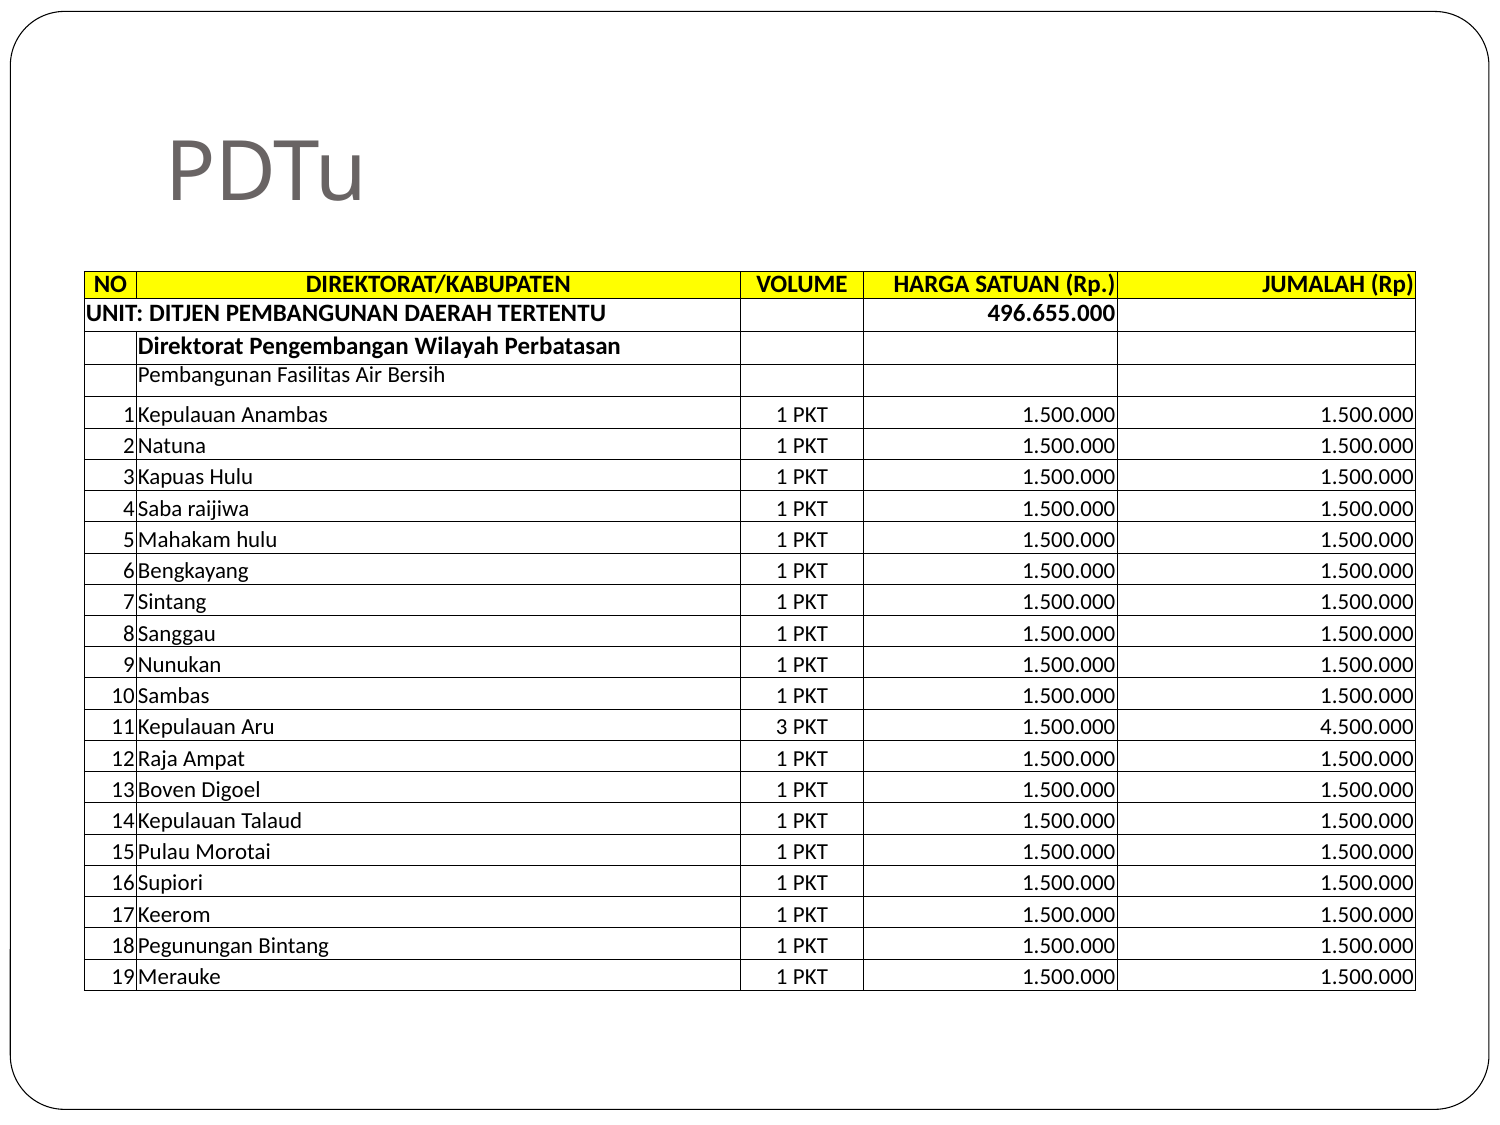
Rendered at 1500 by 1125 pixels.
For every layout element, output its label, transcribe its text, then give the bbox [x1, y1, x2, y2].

table_cell 3 PKT [741, 710, 863, 740]
table_cell 1 PKT [741, 647, 863, 677]
table_cell 1 PKT [741, 460, 863, 490]
table_cell 2 [85, 429, 136, 459]
table_cell 1.500.000 [1118, 647, 1415, 677]
table_cell 1.500.000 [1118, 741, 1415, 771]
table_cell 1.500.000 [1118, 429, 1415, 459]
table_cell Natuna [137, 429, 740, 459]
table_cell [864, 332, 1117, 364]
table_cell 1.500.000 [864, 741, 1117, 771]
table_cell 1.500.000 [1118, 928, 1415, 959]
table_cell 1 [85, 397, 136, 428]
table_cell 1 PKT [741, 616, 863, 646]
table_header DIREKTORAT/KABUPATEN [137, 272, 740, 298]
table_cell 15 [85, 835, 136, 865]
table_cell 18 [85, 928, 136, 959]
table_cell 1.500.000 [1118, 803, 1415, 834]
table_cell 7 [85, 585, 136, 615]
table_cell UNIT: DITJEN PEMBANGUNAN DAERAH TERTENTU [85, 299, 740, 331]
table_cell [1118, 299, 1415, 331]
table_cell Pembangunan Fasilitas Air Bersih [137, 365, 740, 396]
table_cell 1 PKT [741, 491, 863, 521]
table_cell Boven Digoel [137, 772, 740, 802]
table_cell Saba raijiwa [137, 491, 740, 521]
table_cell Kepulauan Anambas [137, 397, 740, 428]
table_cell 1.500.000 [864, 460, 1117, 490]
table_cell 1.500.000 [1118, 960, 1415, 990]
table_cell Pegunungan Bintang [137, 928, 740, 959]
table_cell Bengkayang [137, 554, 740, 584]
table_header JUMALAH (Rp) [1118, 272, 1415, 298]
table_cell 1.500.000 [864, 928, 1117, 959]
table_cell 16 [85, 866, 136, 896]
table_cell 1.500.000 [864, 554, 1117, 584]
table_cell Kepulauan Talaud [137, 803, 740, 834]
title PDTu [149, 44, 1426, 233]
table_cell 1.500.000 [864, 647, 1117, 677]
table_cell Raja Ampat [137, 741, 740, 771]
table_cell 1.500.000 [1118, 397, 1415, 428]
table_cell 1.500.000 [864, 960, 1117, 990]
table_cell Nunukan [137, 647, 740, 677]
table_cell [741, 365, 863, 396]
table_header NO [85, 272, 136, 298]
table_cell 1.500.000 [1118, 772, 1415, 802]
table_cell 1 PKT [741, 897, 863, 927]
table_cell 1 PKT [741, 928, 863, 959]
table_cell 1 PKT [741, 803, 863, 834]
table_cell 1 PKT [741, 585, 863, 615]
table_cell [1118, 332, 1415, 364]
table_cell Mahakam hulu [137, 522, 740, 553]
table_cell 1.500.000 [864, 616, 1117, 646]
table_cell [741, 299, 863, 331]
table_cell [864, 365, 1117, 396]
table_cell 1.500.000 [864, 429, 1117, 459]
table_cell 3 [85, 460, 136, 490]
table_cell 1.500.000 [864, 803, 1117, 834]
table_cell 14 [85, 803, 136, 834]
table_cell [741, 332, 863, 364]
table_cell 9 [85, 647, 136, 677]
table_cell [1118, 365, 1415, 396]
table_cell Direktorat Pengembangan Wilayah Perbatasan [137, 332, 740, 364]
table_cell 1.500.000 [1118, 866, 1415, 896]
table_cell Pulau Morotai [137, 835, 740, 865]
table_header HARGA SATUAN (Rp.) [864, 272, 1117, 298]
table_cell 19 [85, 960, 136, 990]
table_cell 1.500.000 [1118, 897, 1415, 927]
table_cell 1 PKT [741, 772, 863, 802]
table_cell Supiori [137, 866, 740, 896]
table_cell 1 PKT [741, 960, 863, 990]
table_cell 1 PKT [741, 835, 863, 865]
table_cell 8 [85, 616, 136, 646]
table_cell [85, 365, 136, 396]
table_cell 1 PKT [741, 429, 863, 459]
table_cell 1 PKT [741, 522, 863, 553]
table_cell 13 [85, 772, 136, 802]
table_cell 1.500.000 [1118, 678, 1415, 709]
table_header VOLUME [741, 272, 863, 298]
table_cell 496.655.000 [864, 299, 1117, 331]
table_cell Keerom [137, 897, 740, 927]
table_cell 1.500.000 [864, 866, 1117, 896]
table_cell 1.500.000 [864, 835, 1117, 865]
table_cell 4 [85, 491, 136, 521]
table_cell 1 PKT [741, 397, 863, 428]
table_cell Sambas [137, 678, 740, 709]
table_cell 12 [85, 741, 136, 771]
table_cell 4.500.000 [1118, 710, 1415, 740]
table_cell Kapuas Hulu [137, 460, 740, 490]
table_cell 5 [85, 522, 136, 553]
table_cell 1.500.000 [864, 522, 1117, 553]
table_cell 6 [85, 554, 136, 584]
table_cell 1.500.000 [1118, 616, 1415, 646]
table_cell 1.500.000 [864, 897, 1117, 927]
table_cell 1.500.000 [864, 491, 1117, 521]
table_cell 1.500.000 [864, 772, 1117, 802]
table_cell 1.500.000 [1118, 460, 1415, 490]
table_cell 1.500.000 [1118, 491, 1415, 521]
table_cell 1.500.000 [1118, 585, 1415, 615]
table_cell 1 PKT [741, 741, 863, 771]
table_cell 1 PKT [741, 678, 863, 709]
table_cell 1.500.000 [1118, 835, 1415, 865]
table_cell 1.500.000 [864, 585, 1117, 615]
table_cell 11 [85, 710, 136, 740]
table_cell Sintang [137, 585, 740, 615]
table_cell Kepulauan Aru [137, 710, 740, 740]
table_cell 17 [85, 897, 136, 927]
table_cell 1.500.000 [1118, 554, 1415, 584]
table_cell 1 PKT [741, 866, 863, 896]
table_cell 1 PKT [741, 554, 863, 584]
table_cell 10 [85, 678, 136, 709]
table_cell Merauke [137, 960, 740, 990]
table_cell 1.500.000 [864, 397, 1117, 428]
table_cell [85, 332, 136, 364]
table_cell 1.500.000 [864, 710, 1117, 740]
table_cell 1.500.000 [864, 678, 1117, 709]
table_cell Sanggau [137, 616, 740, 646]
table_cell 1.500.000 [1118, 522, 1415, 553]
